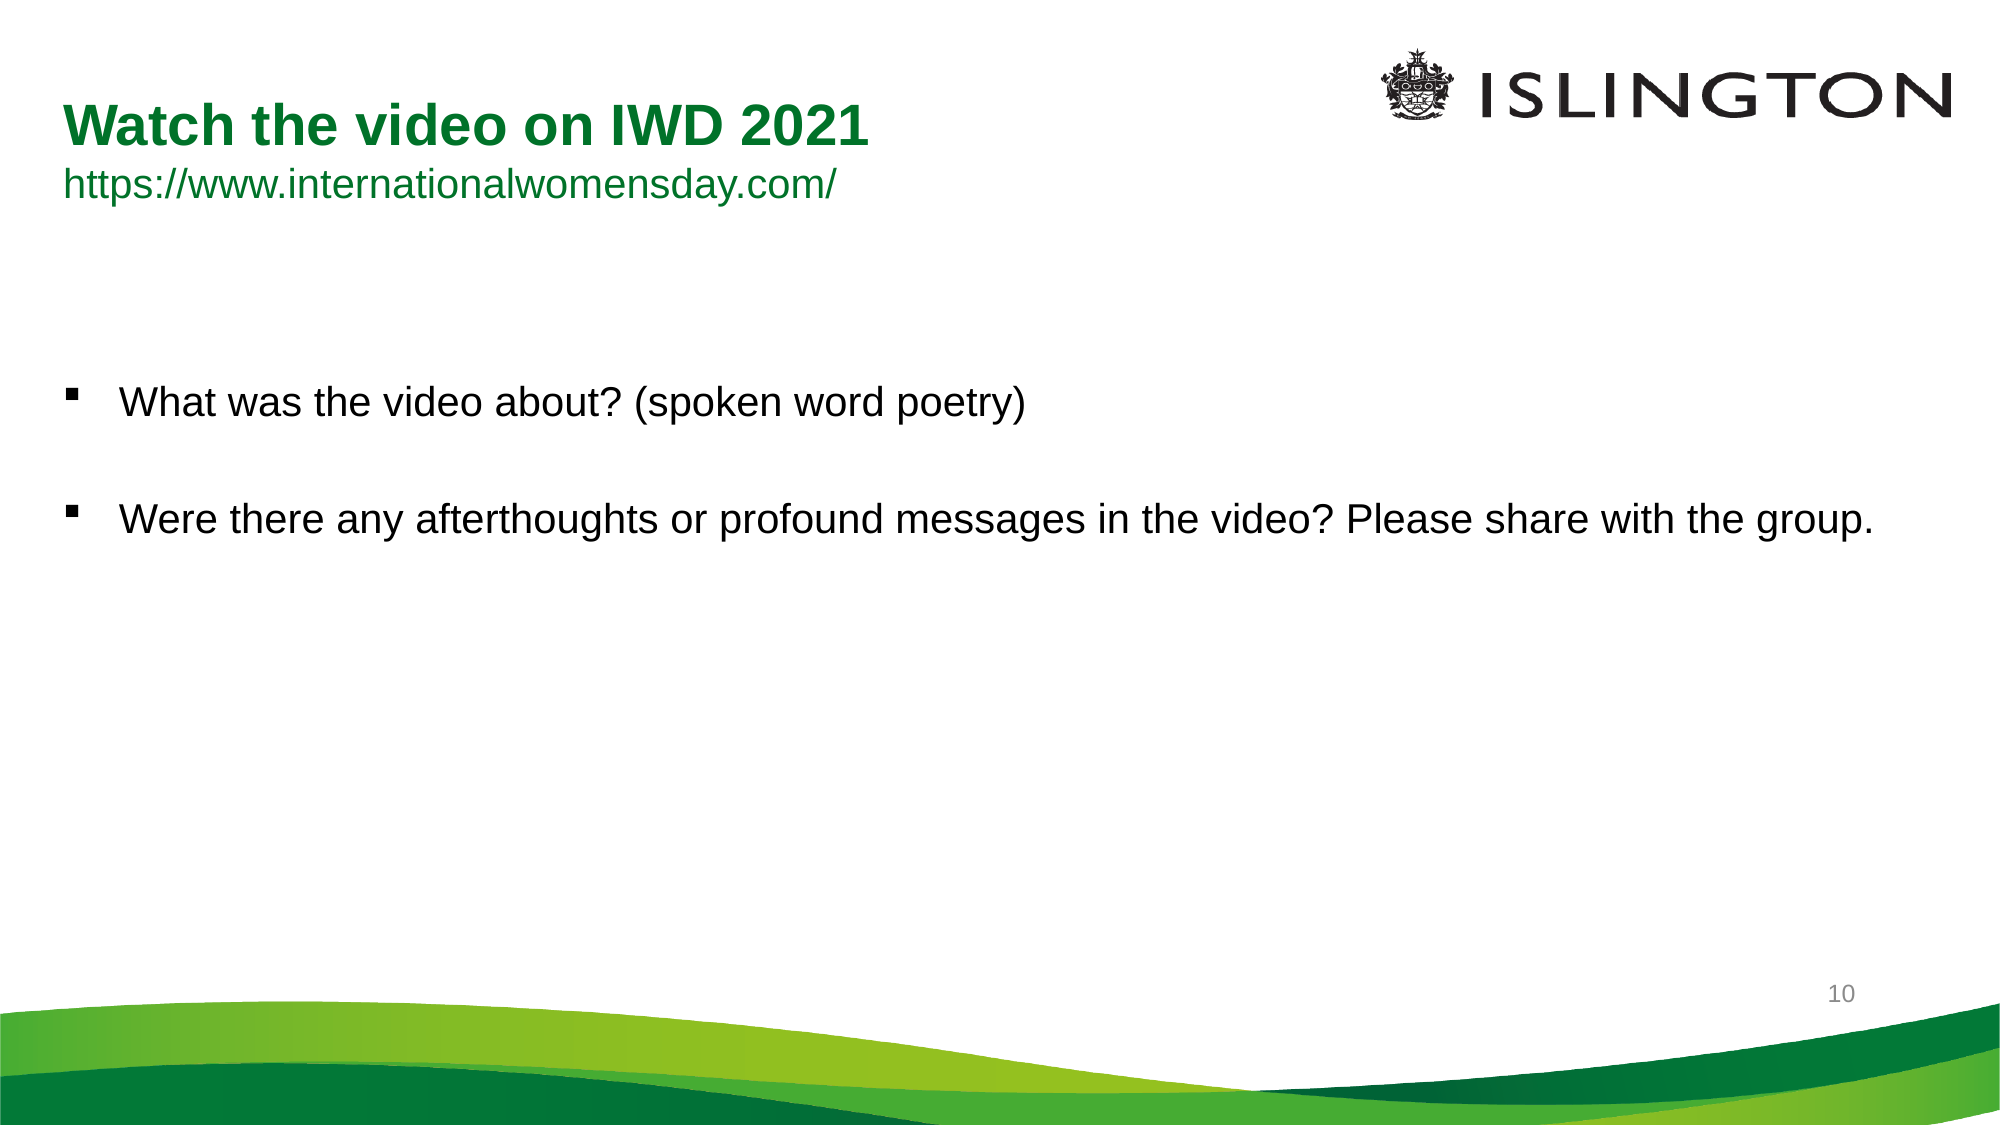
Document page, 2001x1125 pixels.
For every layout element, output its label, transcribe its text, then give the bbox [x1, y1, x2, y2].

slide_number 10 [1796, 962, 1887, 1023]
picture [0, 1001, 2000, 1125]
title Watch the video on IWD 2021 https://www.internationalwomensday.com/ [47, 136, 1952, 208]
list What was the video about? (spoken word poetry) Were there any afterthoughts or profound messages in the video? Please share with the group. [47, 224, 1953, 1042]
picture [1381, 48, 1951, 120]
